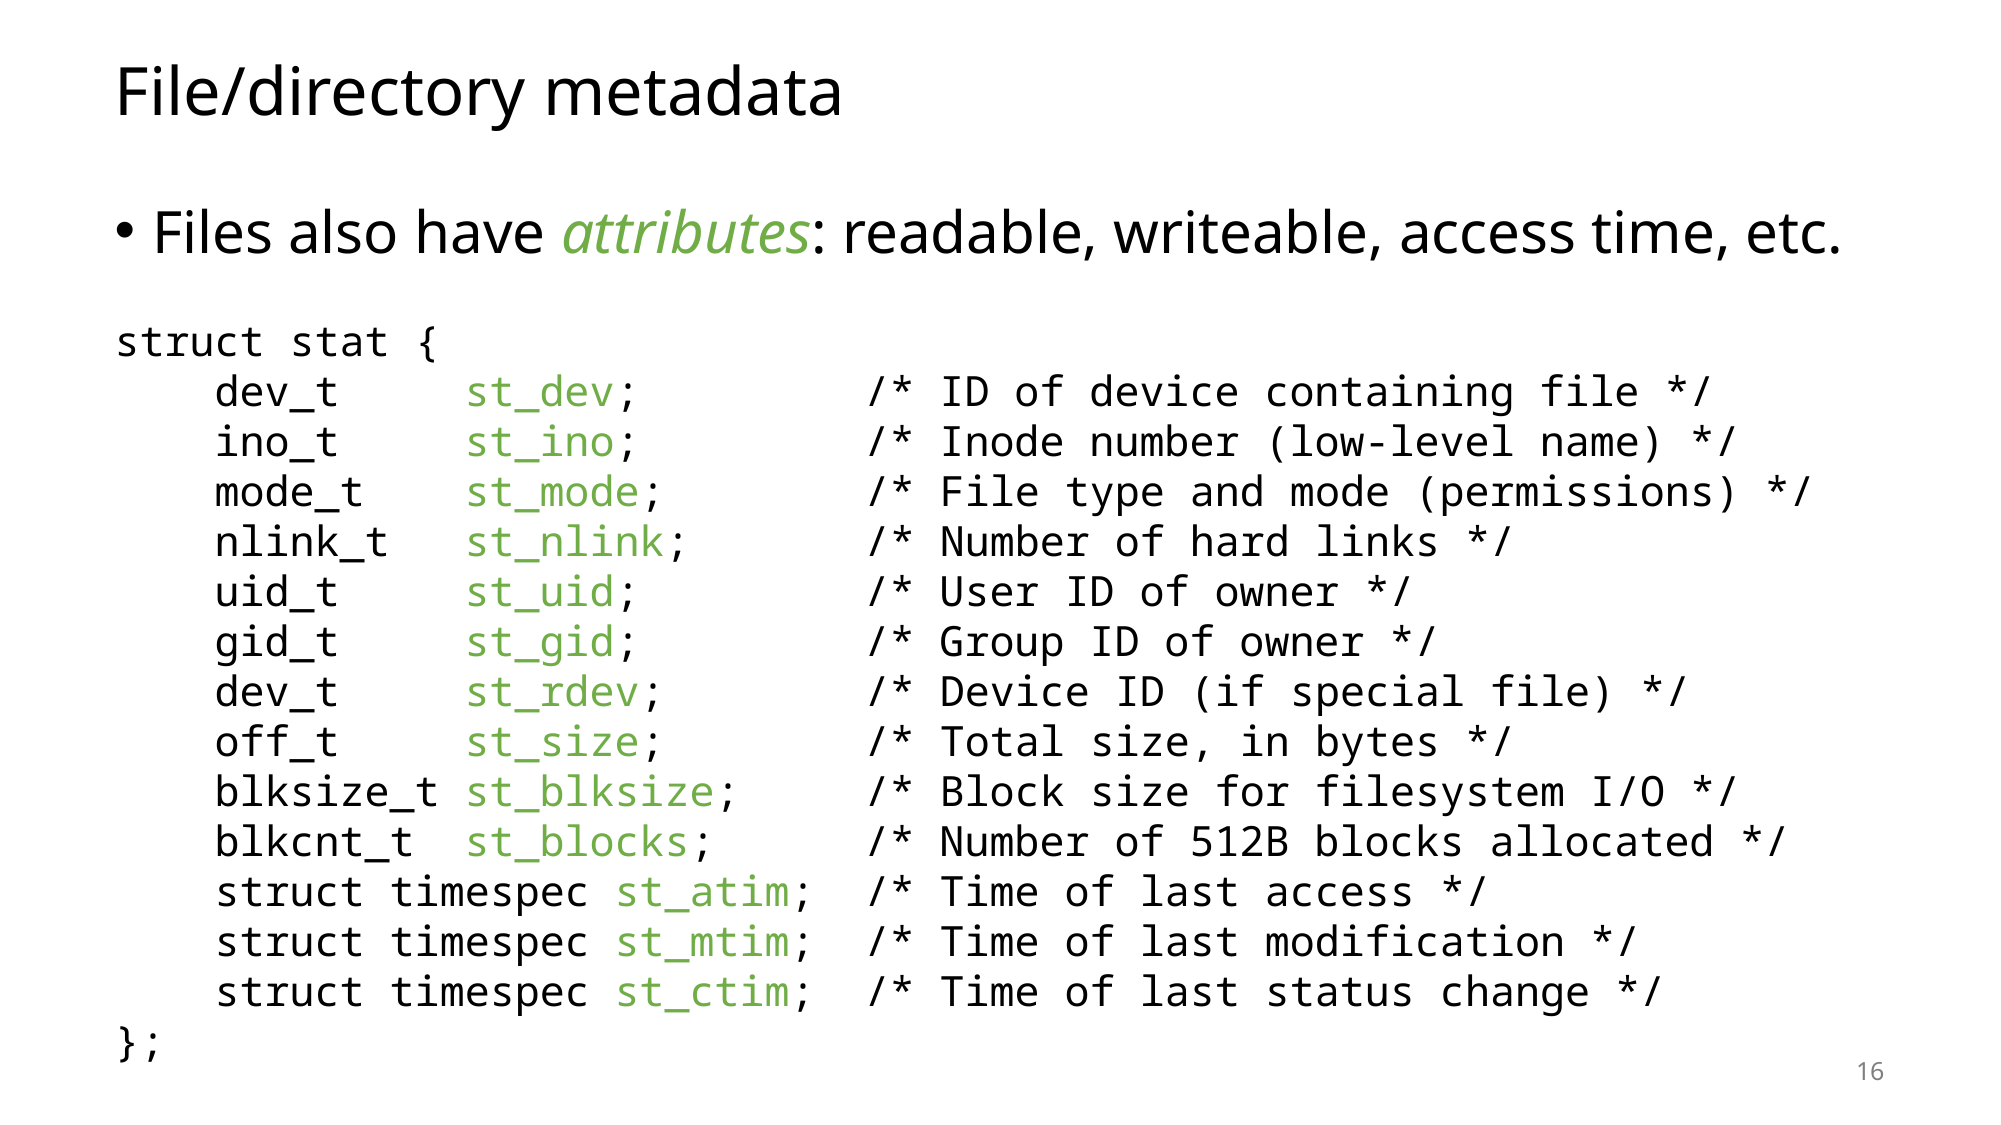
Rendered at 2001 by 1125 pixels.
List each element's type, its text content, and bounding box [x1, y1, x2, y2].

list Files also have attributes: readable, writeable, access time, etc. struct stat { dev_t st_dev; /* ID of device containing file */ ino_t st_ino; /* Inode number (low-level name) */ mode_t st_mode; /* File type and mode (permissions) */ nlink_t st_nlink; /* Number of hard links */ uid_t st_uid; /* User ID of owner */ gid_t st_gid; /* Group ID of owner */ dev_t st_rdev; /* Device ID (if special file) */ off_t st_size; /* Total size, in bytes */ blksize_t st_blksize; /* Block size for filesystem I/O */ blkcnt_t st_blocks; /* Number of 512B blocks allocated */ struct timespec st_atim; /* Time of last access */ struct timespec st_mtim; /* Time of last modification */ struct timespec st_ctim; /* Time of last status change */ }; [99, 187, 1900, 1013]
title File/directory metadata [99, 37, 1900, 150]
slide_number 16 [1749, 1042, 1900, 1103]
